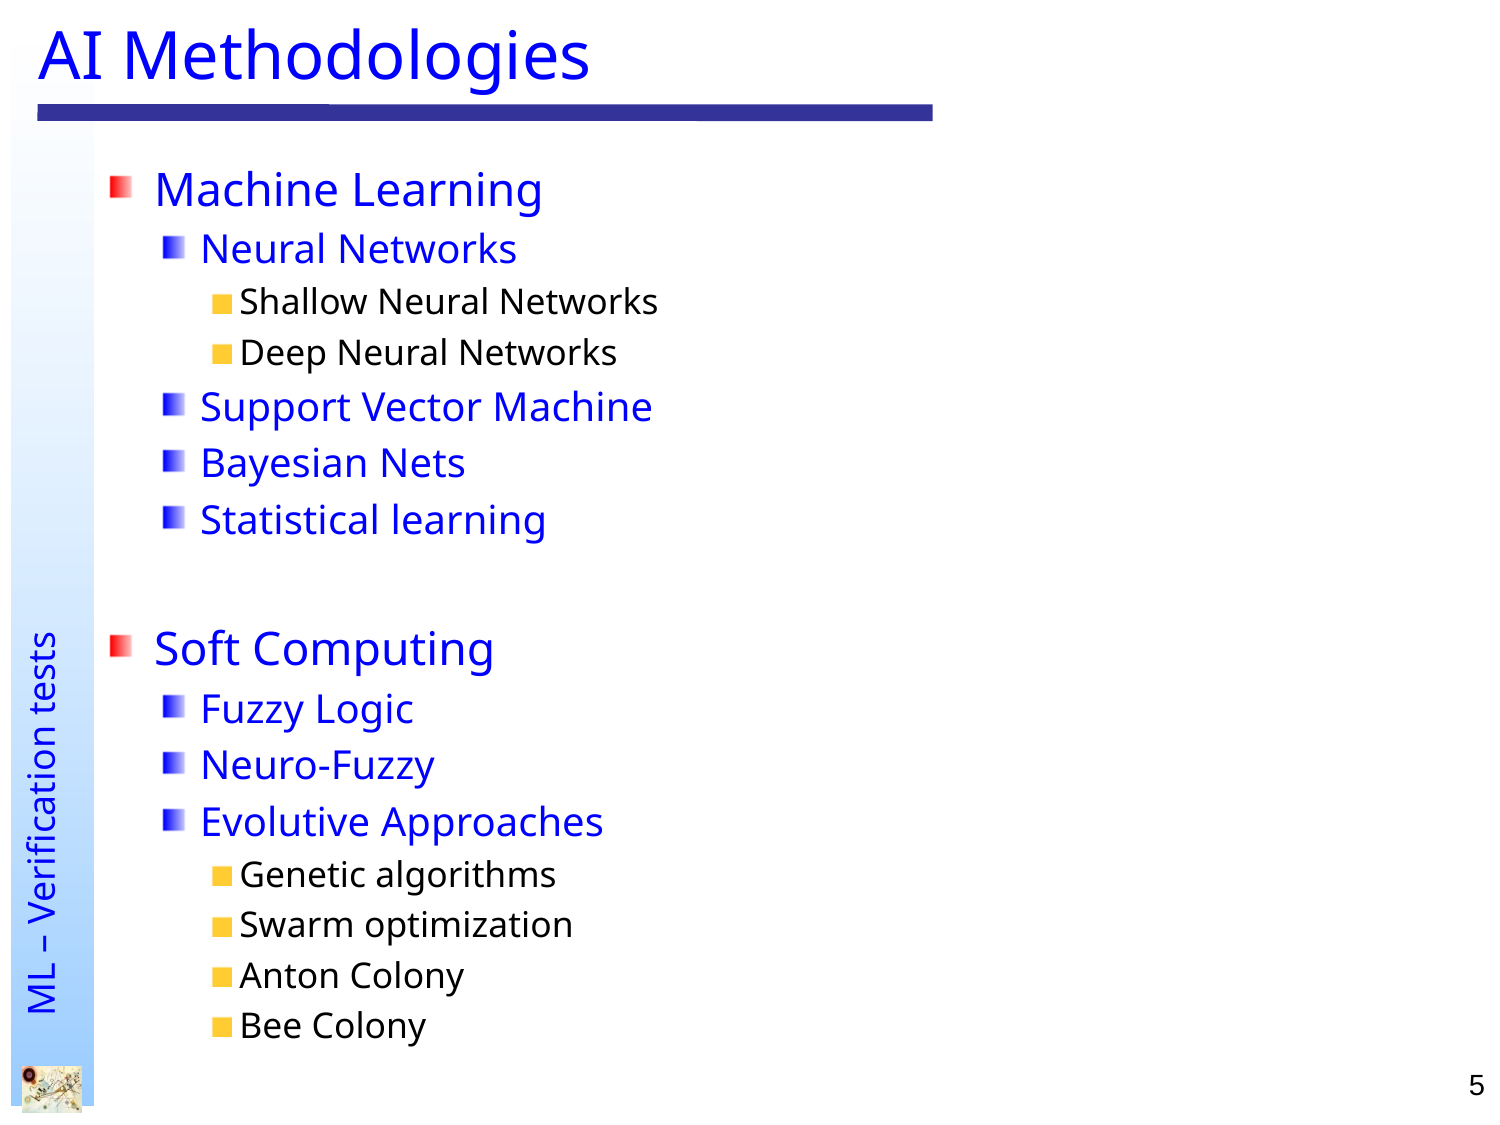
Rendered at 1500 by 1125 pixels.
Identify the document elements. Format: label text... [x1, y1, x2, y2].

picture [206, 288, 232, 314]
picture [108, 633, 135, 660]
picture [206, 338, 232, 364]
list Machine Learning Neural Networks Shallow Neural Networks Deep Neural Networks Support Vector Machine Bayesian Nets Statistical learning Soft Computing Fuzzy Logic Neuro-Fuzzy Evolutive Approaches Genetic algorithms Swarm optimization Anton Colony Bee Colony [93, 152, 1430, 1055]
picture [206, 860, 232, 886]
picture [206, 911, 232, 937]
picture [161, 693, 188, 721]
picture [161, 234, 188, 262]
picture [206, 961, 232, 987]
picture [161, 448, 188, 475]
picture [22, 1066, 82, 1113]
picture [108, 174, 135, 201]
title AI Methodologies [23, 4, 1414, 101]
slide_number 5 [1149, 1058, 1500, 1125]
picture [161, 807, 188, 834]
picture [161, 504, 188, 532]
picture [161, 750, 188, 777]
picture [161, 391, 188, 419]
picture [206, 1011, 232, 1037]
